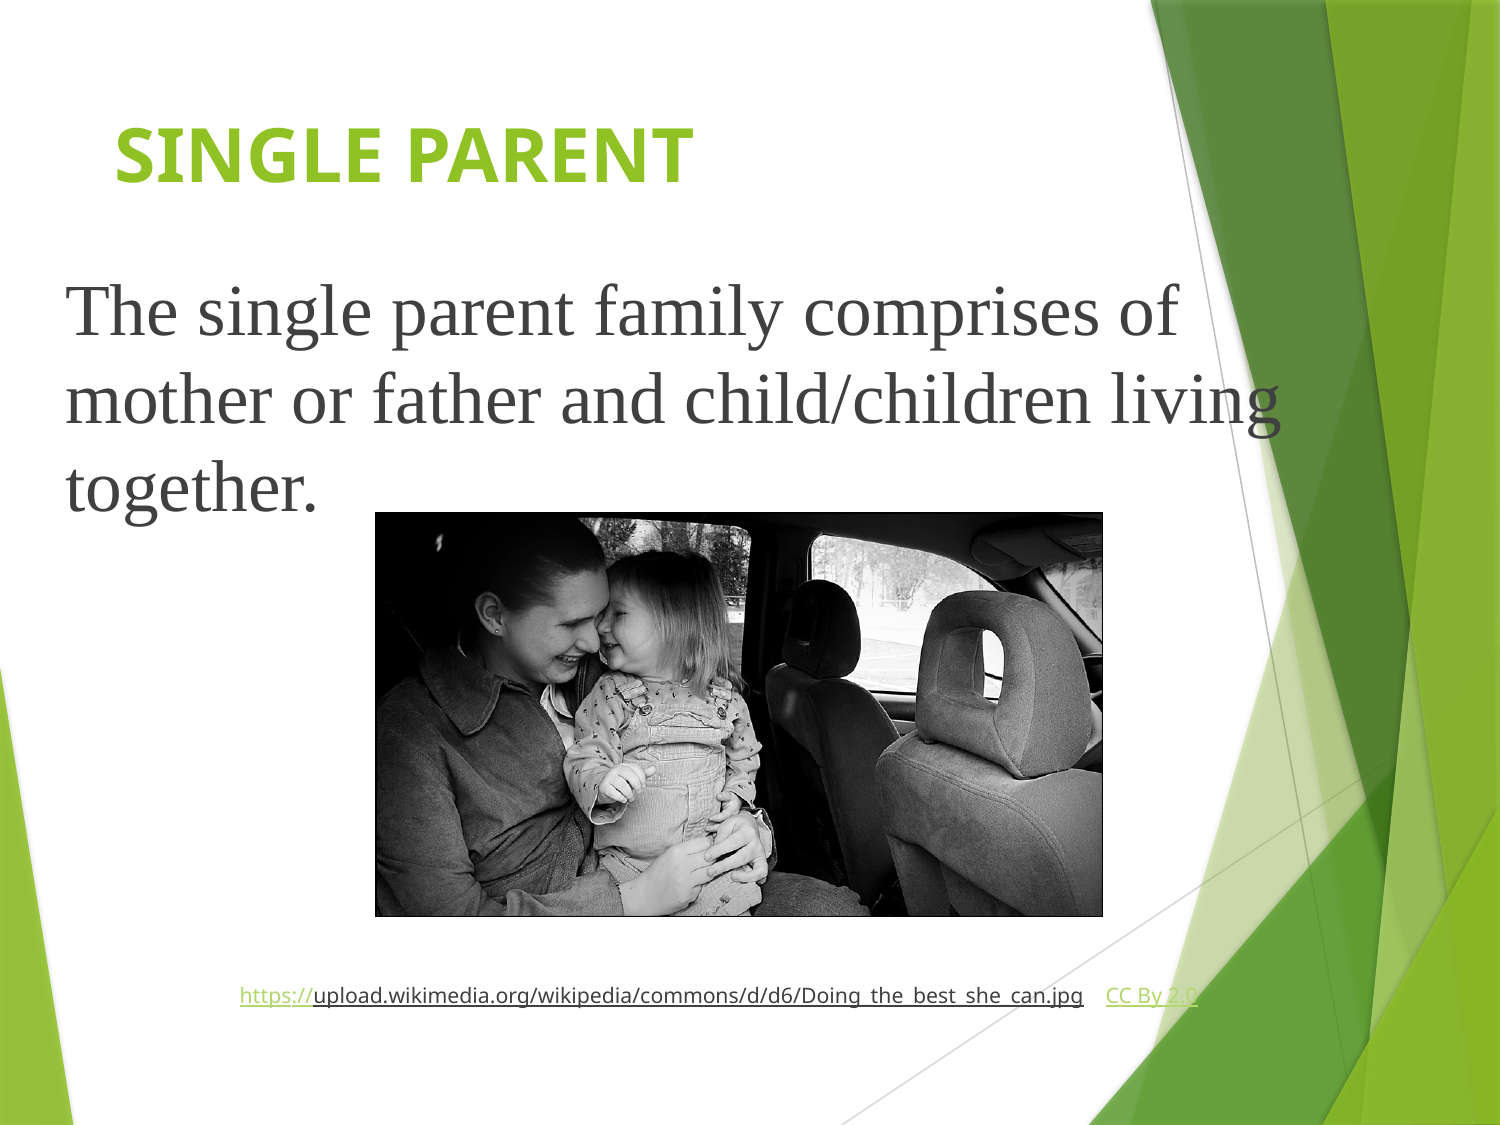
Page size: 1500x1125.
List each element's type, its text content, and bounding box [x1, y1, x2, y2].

list The single parent family comprises of mother or father and child/children living together. https://upload.wikimedia.org/wikipedia/commons/d/d6/Doing_the_best_she_can.jpg CC By 2.0 [50, 31, 1388, 1032]
picture [374, 511, 1103, 917]
